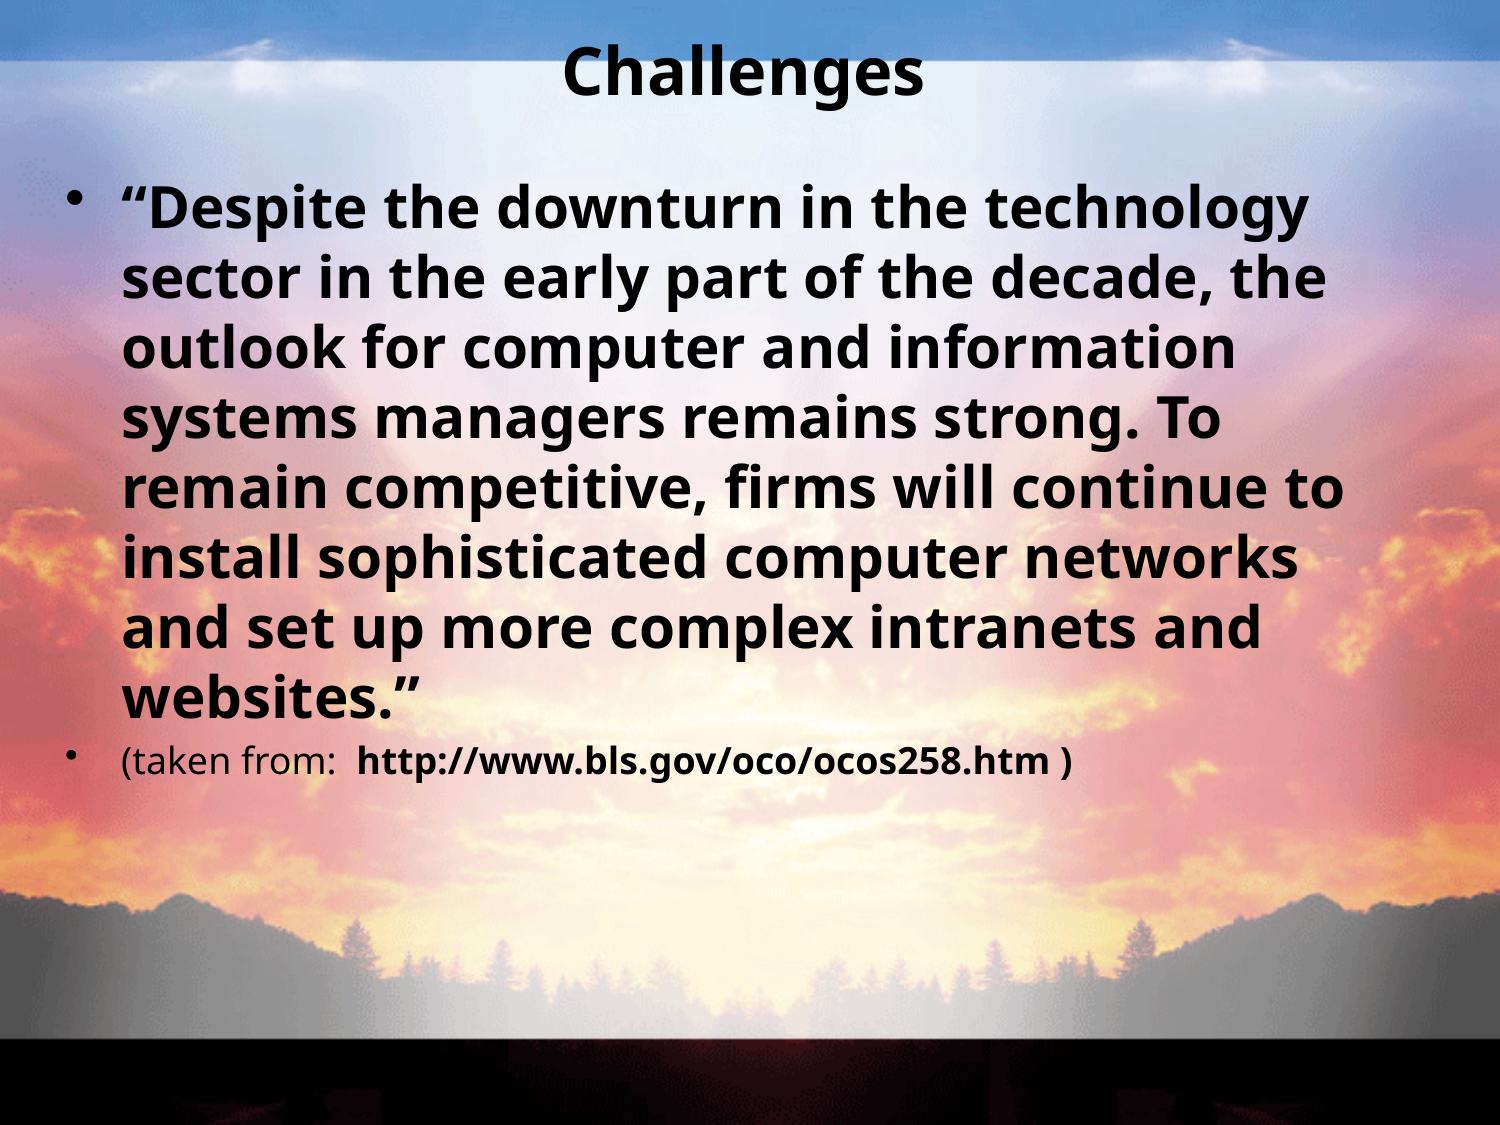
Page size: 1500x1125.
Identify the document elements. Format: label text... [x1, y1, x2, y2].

list “Despite the downturn in the technology sector in the early part of the decade, the outlook for computer and information systems managers remains strong. To remain competitive, firms will continue to install sophisticated computer networks and set up more complex intranets and websites.” (taken from: http://www.bls.gov/oco/ocos258.htm ) [49, 162, 1413, 876]
picture [0, 0, 1500, 1125]
title Challenges [99, 0, 1388, 138]
